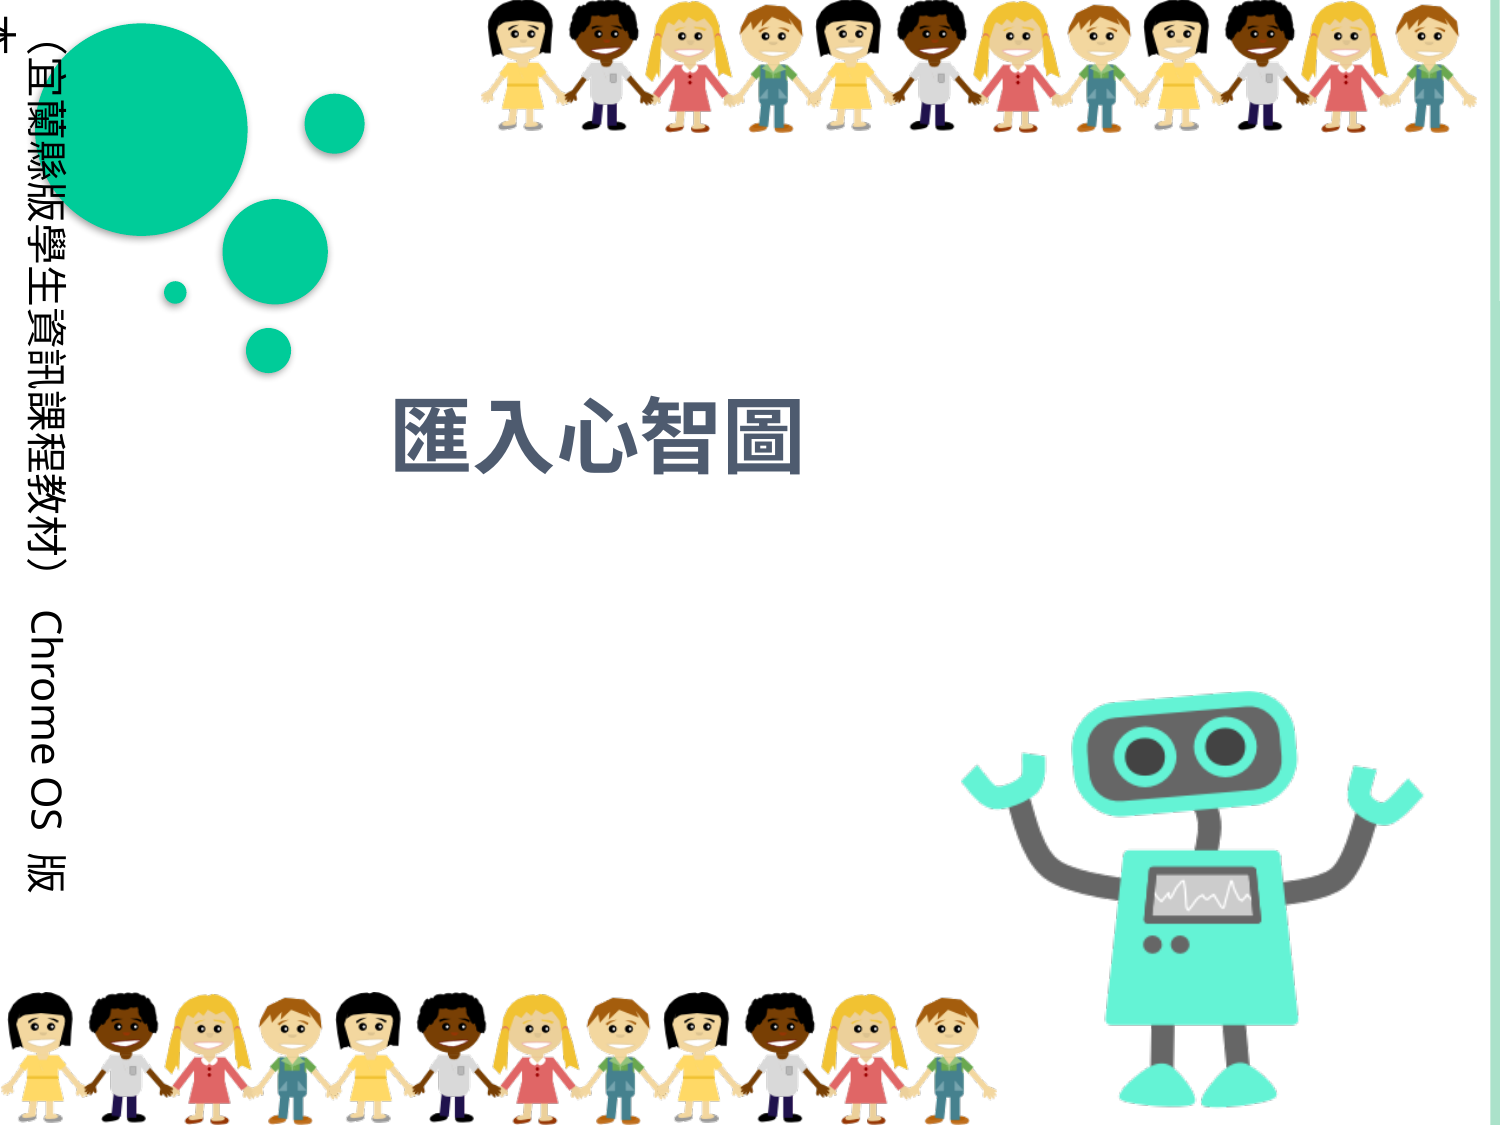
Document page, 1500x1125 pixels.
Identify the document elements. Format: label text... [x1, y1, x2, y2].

picture [0, 691, 1425, 1125]
picture [480, 0, 1477, 133]
title 匯入心智圖 [375, 180, 1388, 492]
